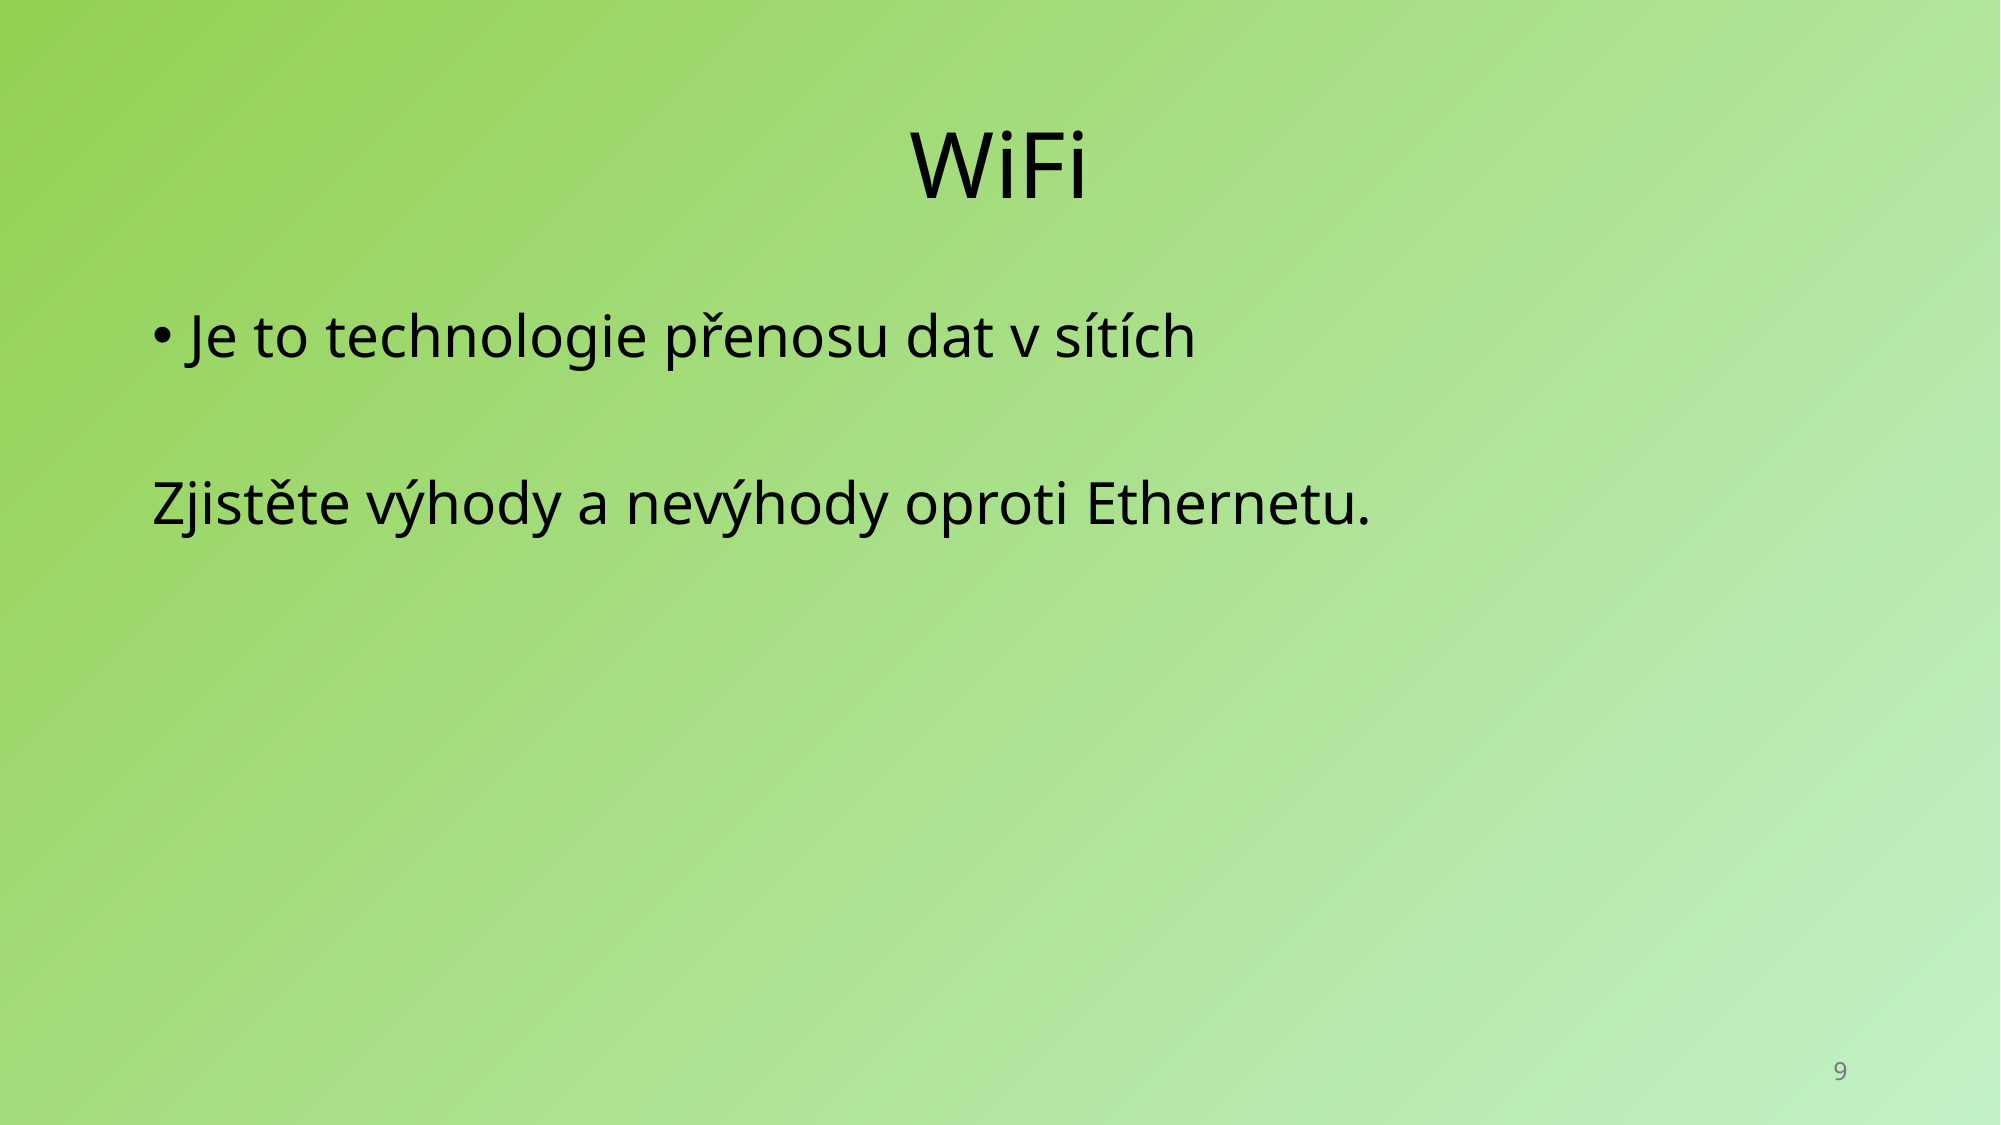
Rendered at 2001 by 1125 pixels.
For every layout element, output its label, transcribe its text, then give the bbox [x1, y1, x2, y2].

list Je to technologie přenosu dat v sítích Zjistěte výhody a nevýhody oproti Ethernetu. [137, 299, 1863, 1014]
title WiFi [137, 59, 1863, 278]
slide_number 9 [1412, 1042, 1863, 1103]
